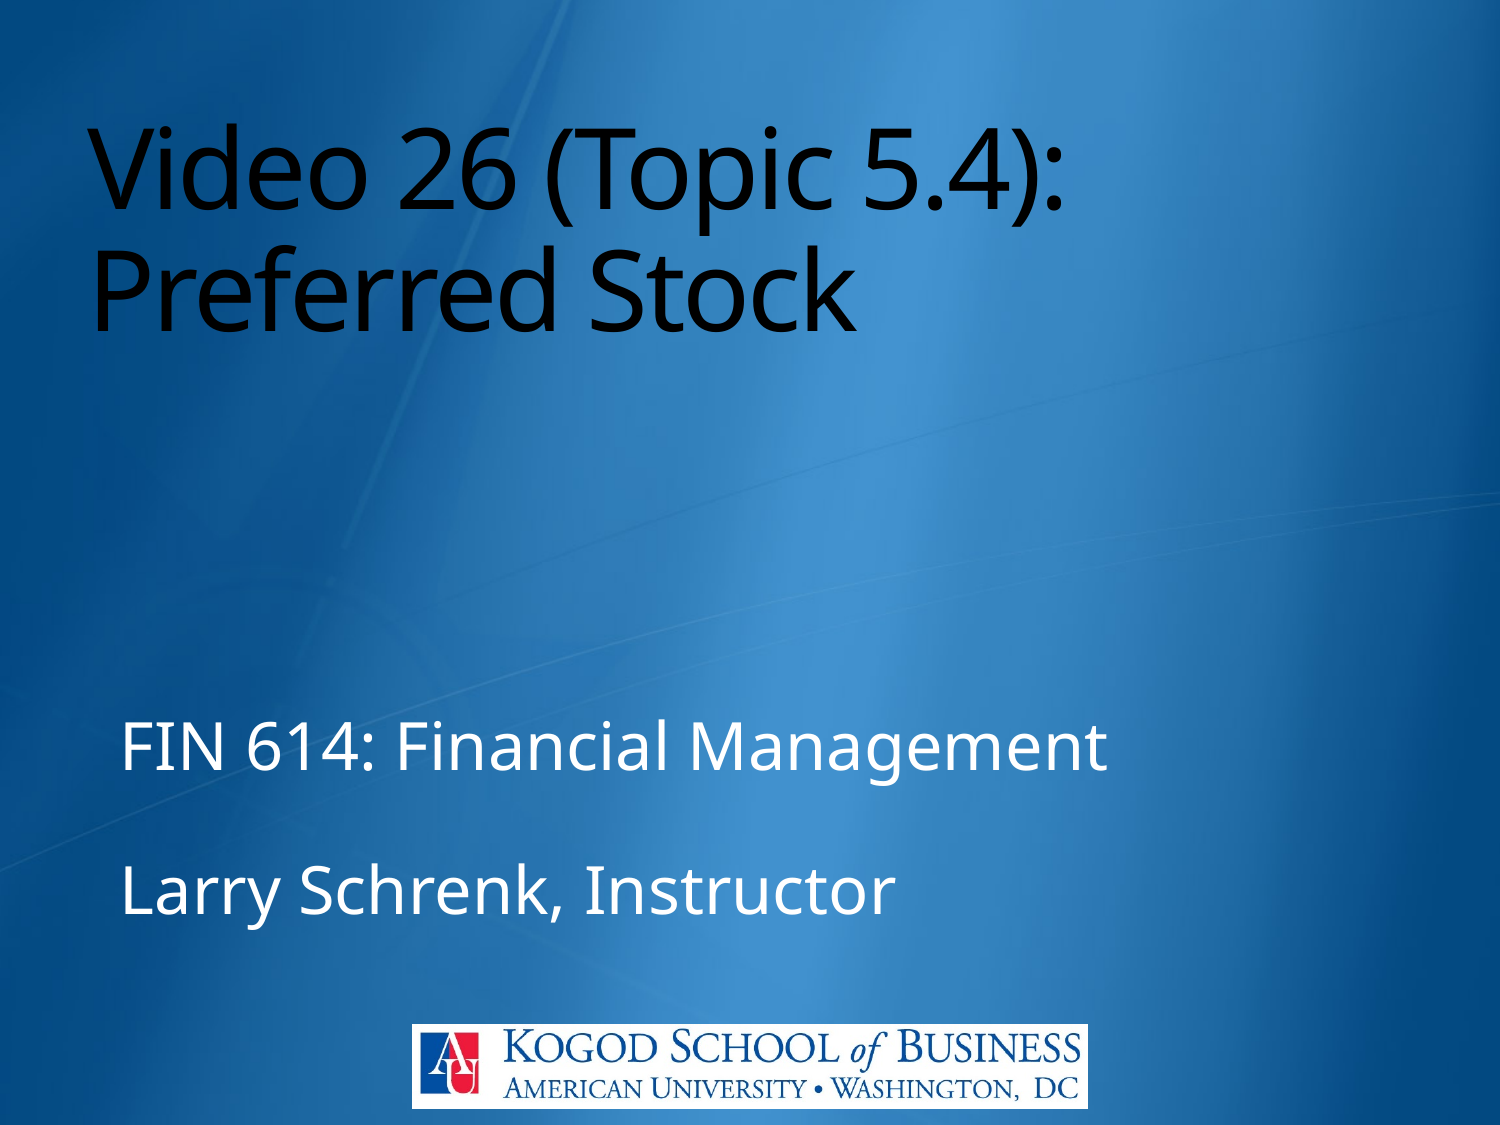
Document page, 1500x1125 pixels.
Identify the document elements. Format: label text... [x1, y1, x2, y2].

subtitle FIN 614: Financial Management Larry Schrenk, Instructor [119, 712, 1380, 950]
picture [0, 0, 1500, 1125]
title Video 26 (Topic 5.4): Preferred Stock [87, 112, 1450, 600]
